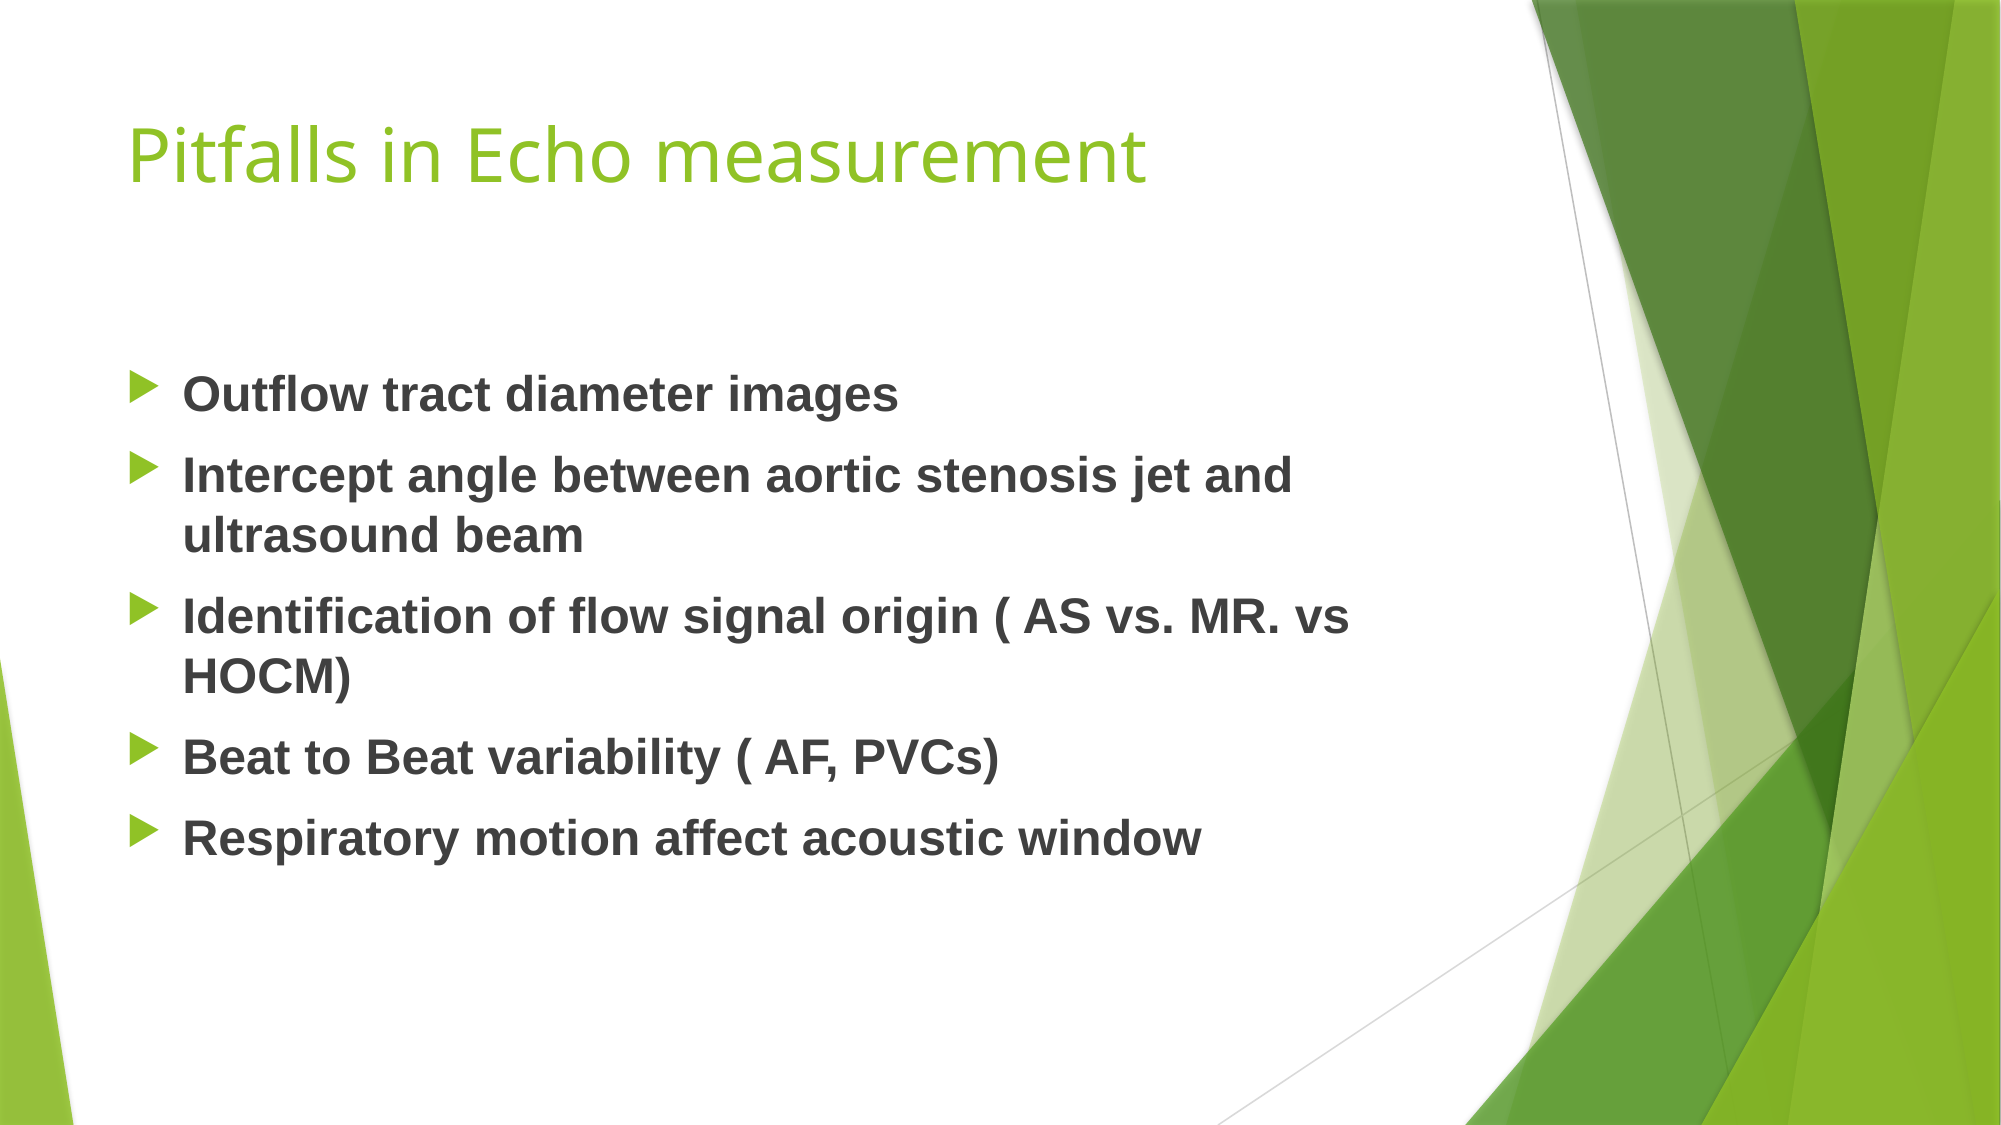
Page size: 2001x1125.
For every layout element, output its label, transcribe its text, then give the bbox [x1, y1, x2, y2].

title Pitfalls in Echo measurement [111, 99, 1522, 317]
list Outflow tract diameter images Intercept angle between aortic stenosis jet and ultrasound beam Identification of flow signal origin ( AS vs. MR. vs HOCM) Beat to Beat variability ( AF, PVCs) Respiratory motion affect acoustic window [111, 354, 1522, 992]
